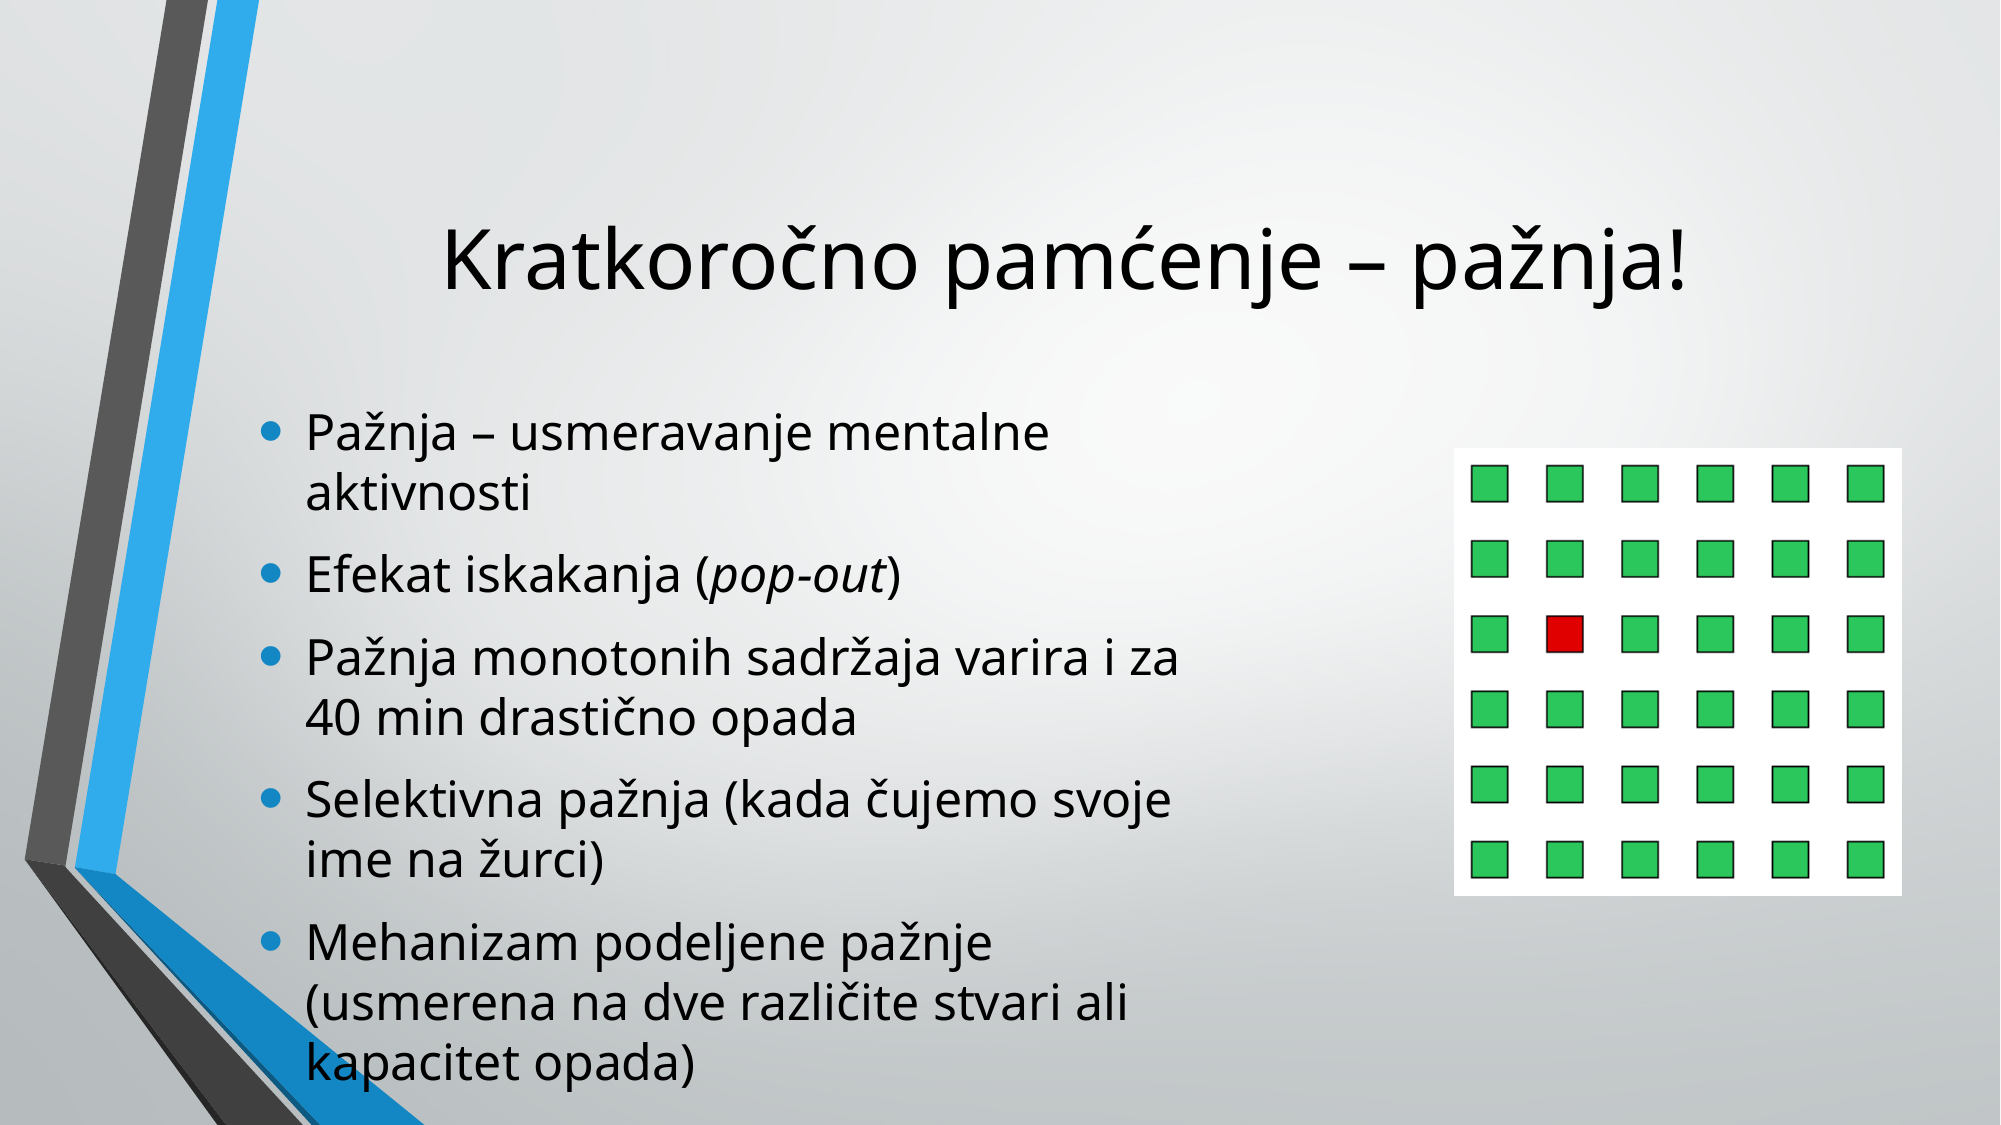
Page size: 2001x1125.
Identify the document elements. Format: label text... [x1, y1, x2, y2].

title Kratkoročno pamćenje – pažnja! [243, 112, 1887, 400]
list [1454, 448, 1902, 896]
list Pažnja – usmeravanje mentalne aktivnosti Efekat iskakanja (pop-out) Pažnja monotonih sadržaja varira i za 40 min drastično opada Selektivna pažnja (kada čujemo svoje ime na žurci) Mehanizam podeljene pažnje (usmerena na dve različite stvari ali kapacitet opada) [243, 382, 1264, 1108]
